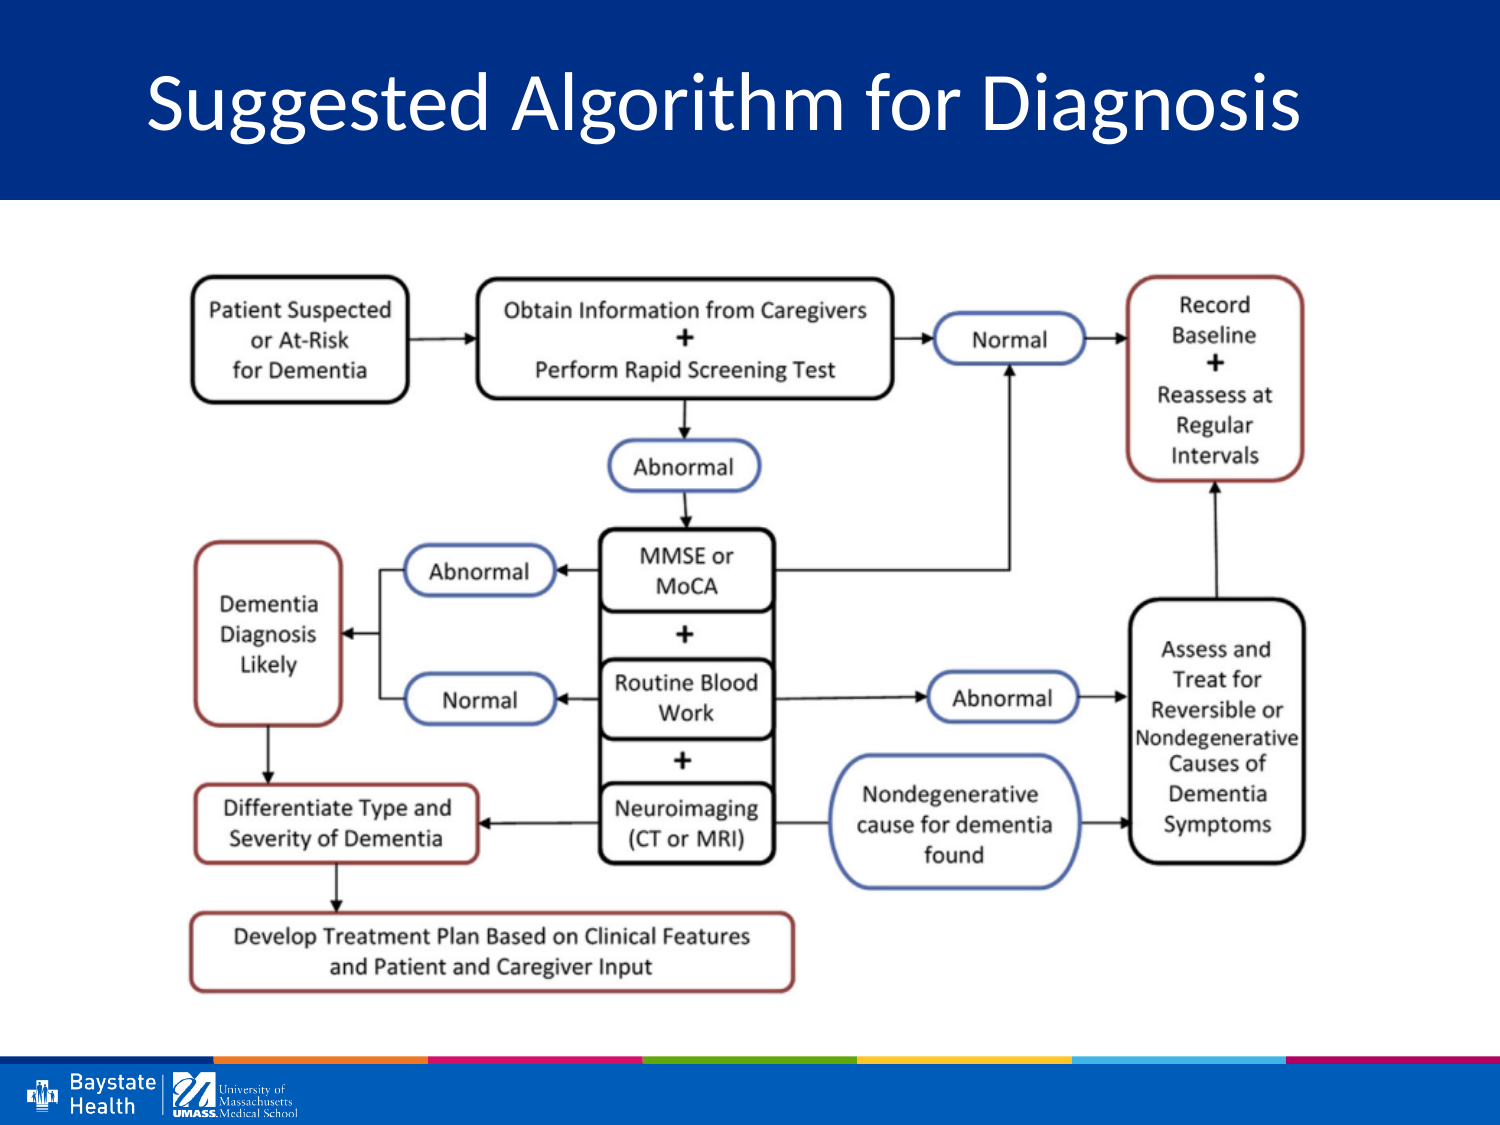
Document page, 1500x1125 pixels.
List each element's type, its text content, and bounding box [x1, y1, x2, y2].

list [178, 262, 1322, 1006]
title Suggested Algorithm for Diagnosis [50, 20, 1400, 175]
picture [26, 1071, 298, 1118]
